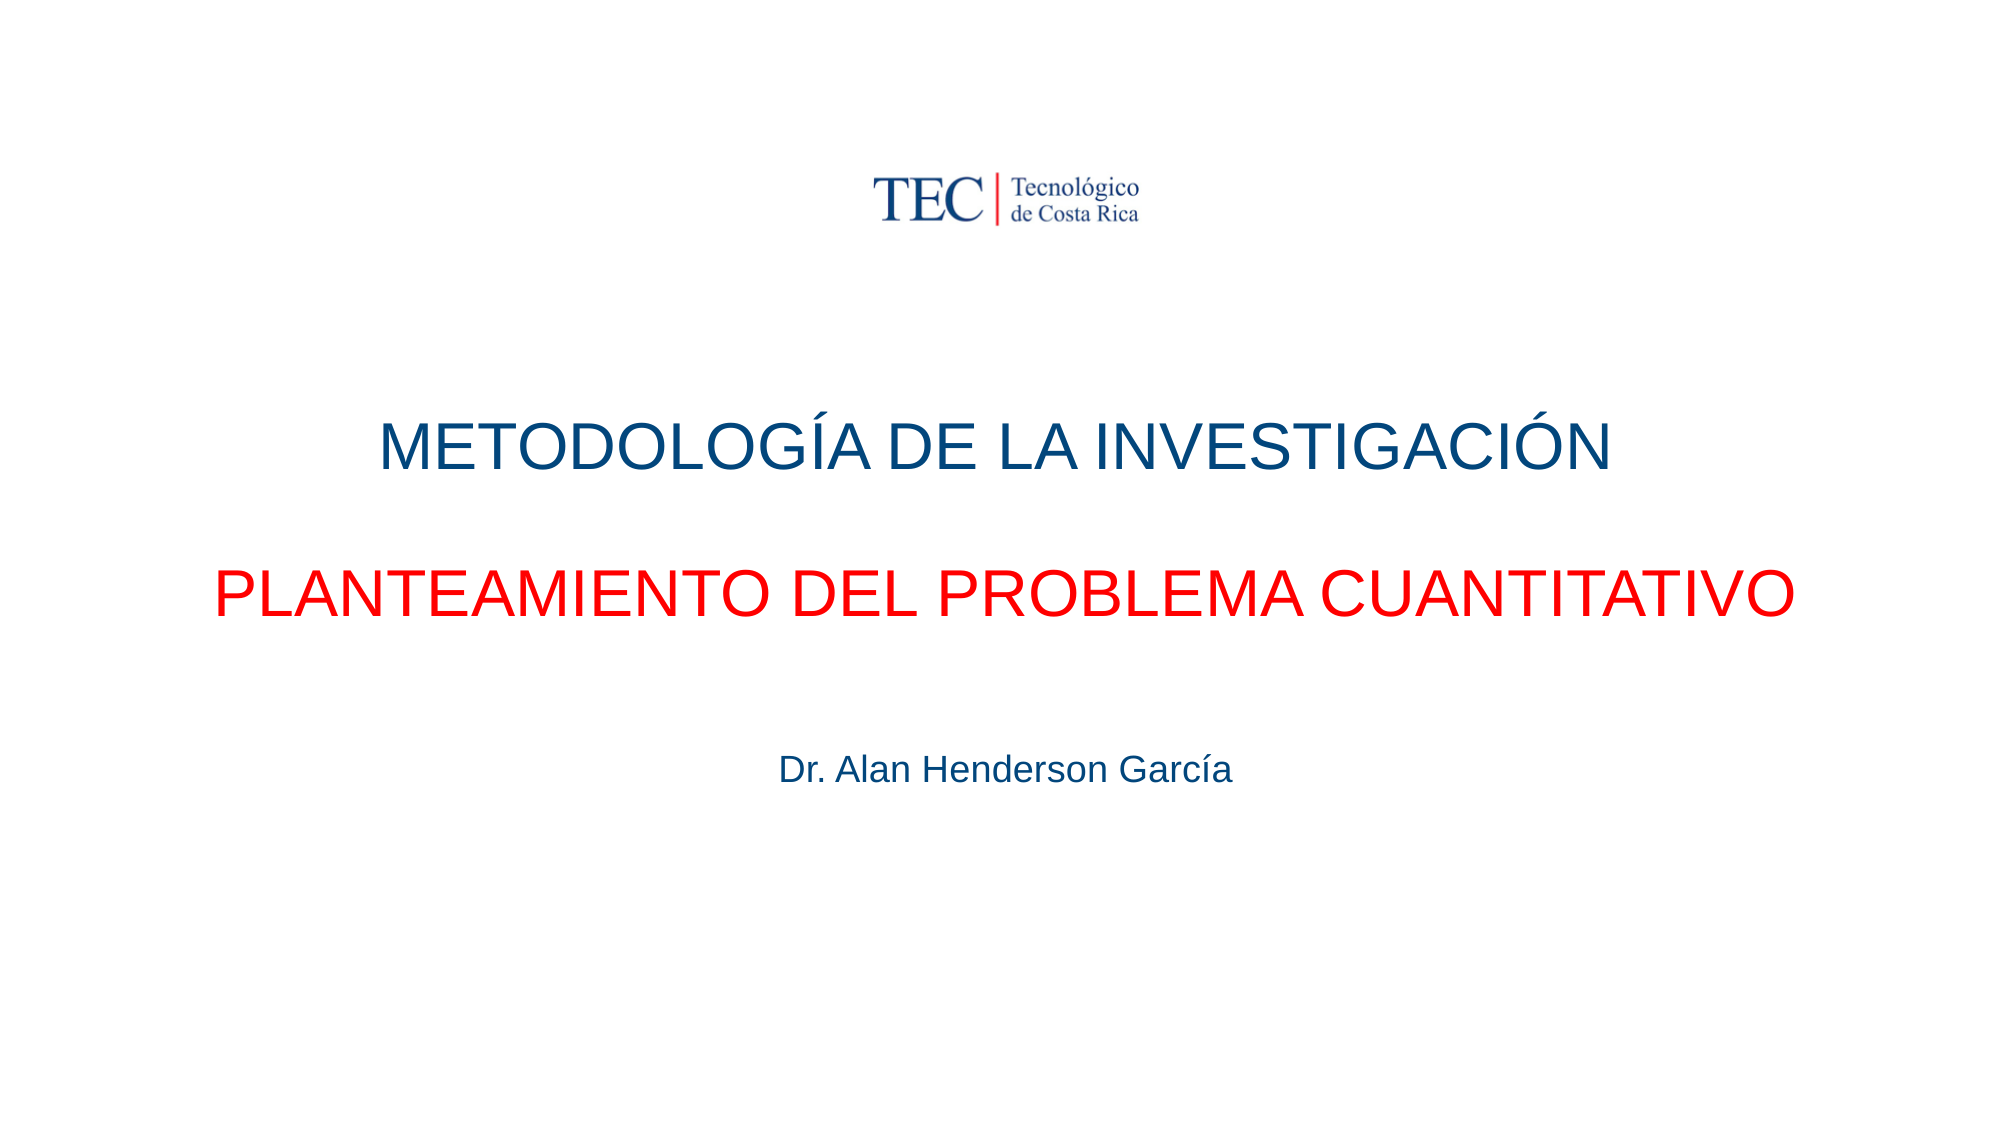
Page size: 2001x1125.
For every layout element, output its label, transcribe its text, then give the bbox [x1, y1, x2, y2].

picture [870, 160, 1142, 237]
list METODOLOGÍA DE LA INVESTIGACIÓN PLANTEAMIENTO DEL PROBLEMA CUANTITATIVO Dr. Alan Henderson García [149, 302, 1863, 882]
